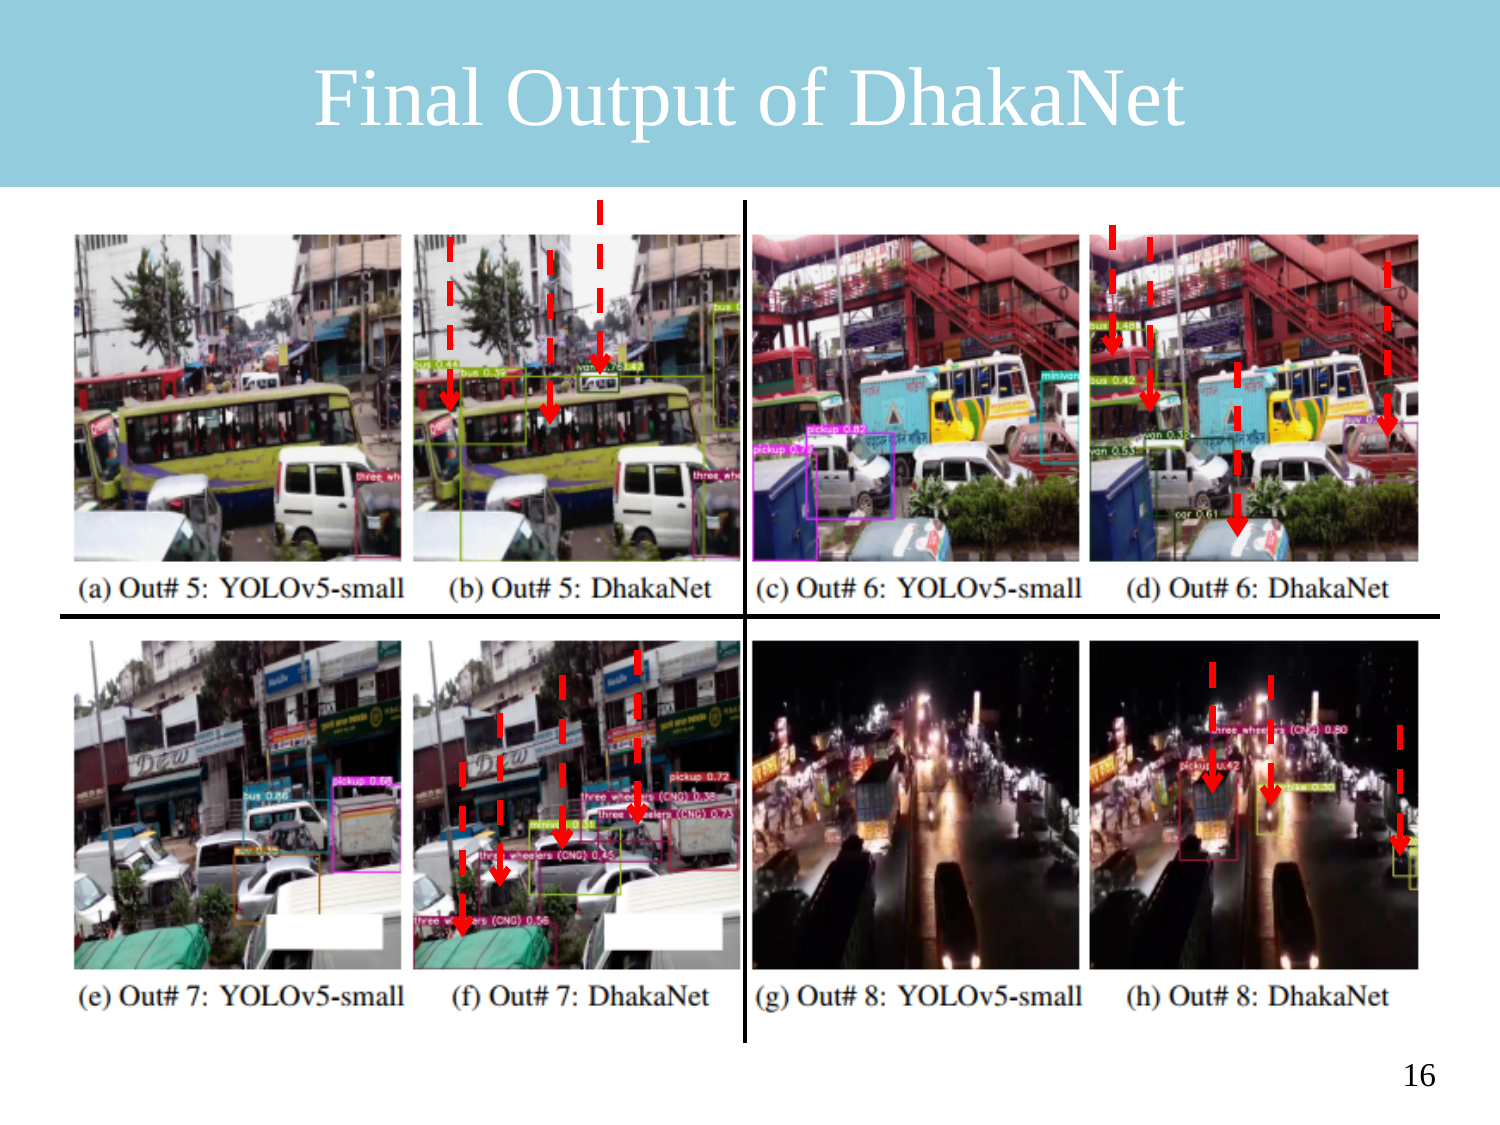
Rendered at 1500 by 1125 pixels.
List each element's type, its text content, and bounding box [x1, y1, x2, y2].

title Final Output of DhakaNet [0, 0, 1500, 187]
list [750, 622, 1441, 1018]
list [59, 215, 740, 616]
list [750, 215, 1441, 616]
slide_number 16 [1101, 1042, 1452, 1103]
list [59, 622, 740, 1018]
